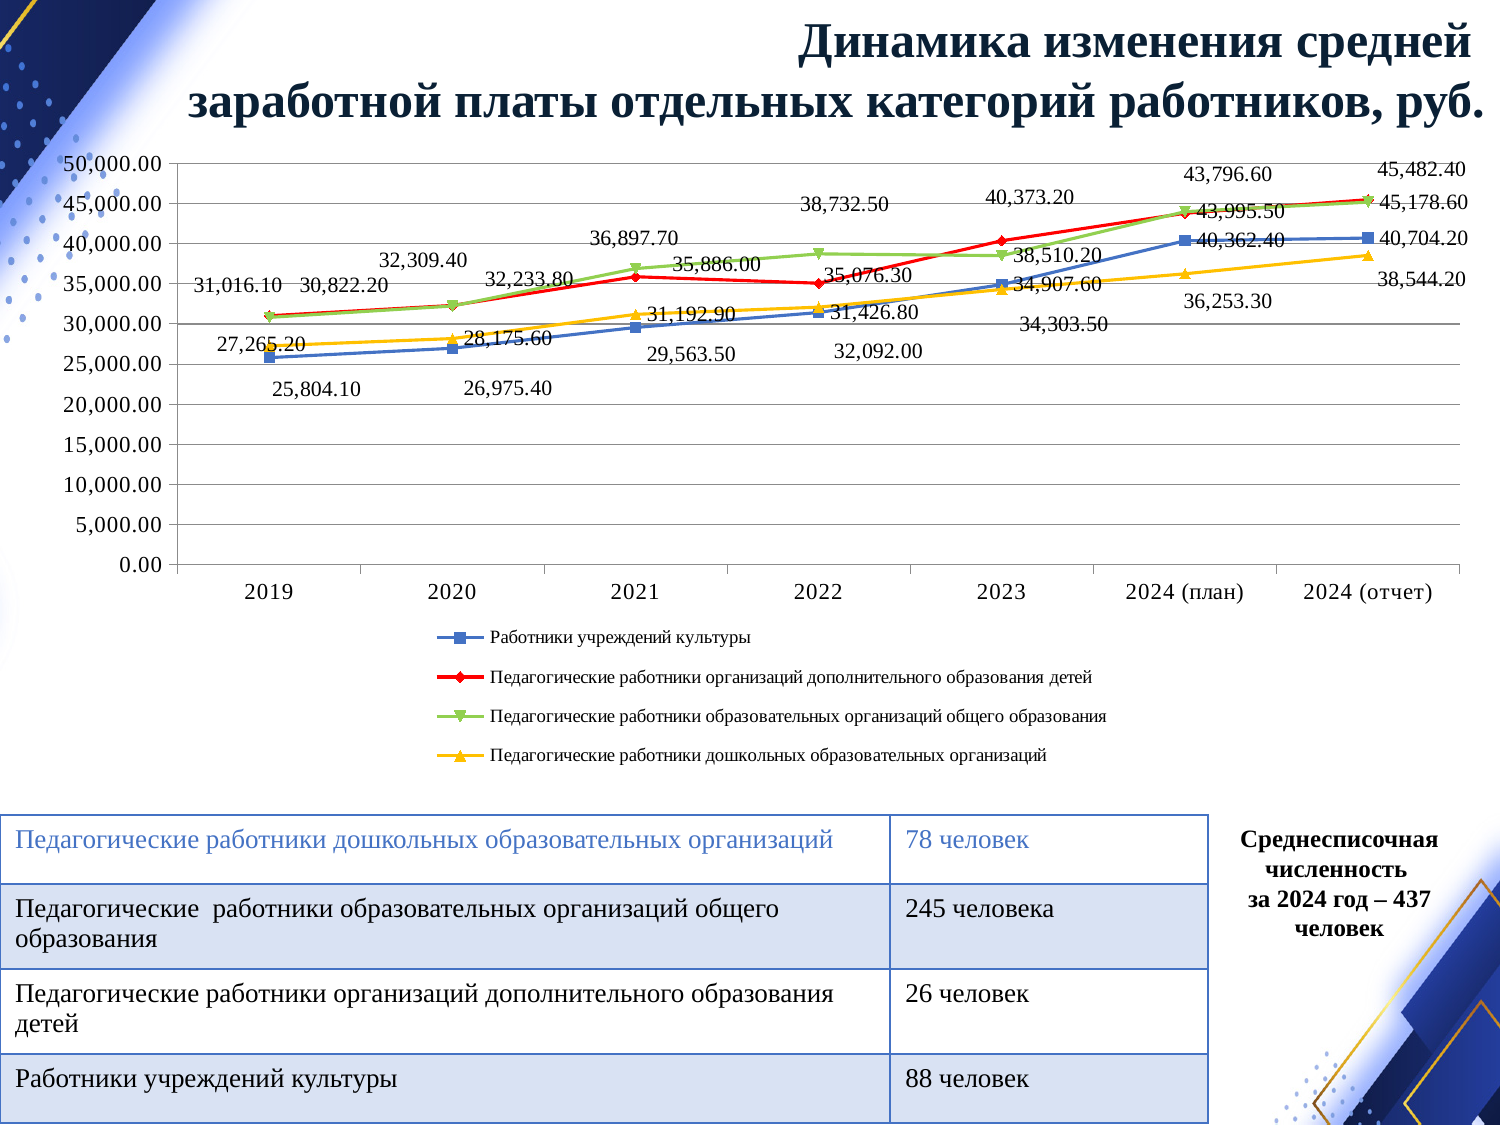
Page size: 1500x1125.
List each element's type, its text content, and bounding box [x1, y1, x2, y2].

table_header 78 человек [891, 816, 1207, 883]
table_header Педагогические работники дошкольных образовательных организаций [1, 816, 889, 883]
picture [0, 135, 1500, 1125]
table_cell Работники учреждений культуры [1, 1055, 889, 1122]
table_cell Педагогические работники образовательных организаций общего образования [1, 885, 889, 968]
table_cell 245 человека [891, 885, 1207, 968]
table_cell Педагогические работники организаций дополнительного образования детей [1, 970, 889, 1053]
text_box Среднесписочная численность за 2024 год – 437 человек [1208, 814, 1471, 950]
text_box Динамика изменения средней заработной платы отдельных категорий работников, руб. [0, 0, 1500, 135]
table_cell 88 человек [891, 1055, 1207, 1122]
chart [0, 141, 1488, 800]
table_cell 26 человек [891, 970, 1207, 1053]
